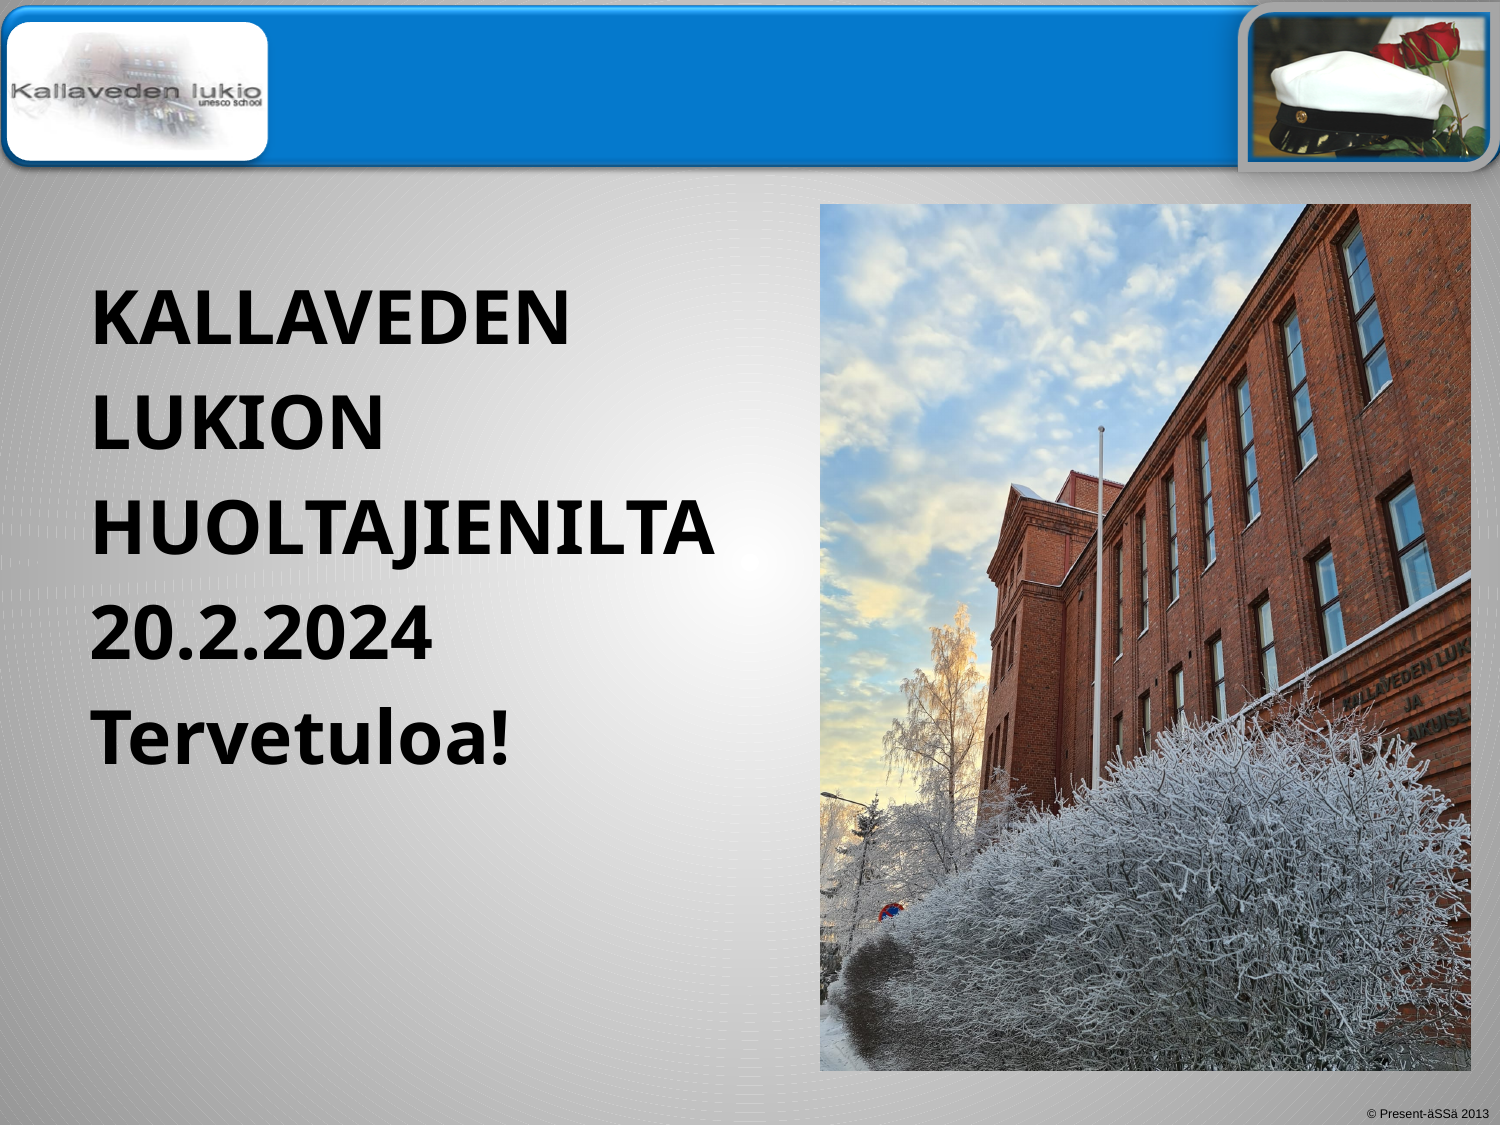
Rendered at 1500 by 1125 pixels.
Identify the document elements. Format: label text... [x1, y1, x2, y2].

picture [0, 0, 1500, 1071]
list KALLAVEDEN LUKION HUOLTAJIENILTA 20.2.2024 Tervetuloa! [75, 262, 815, 1005]
